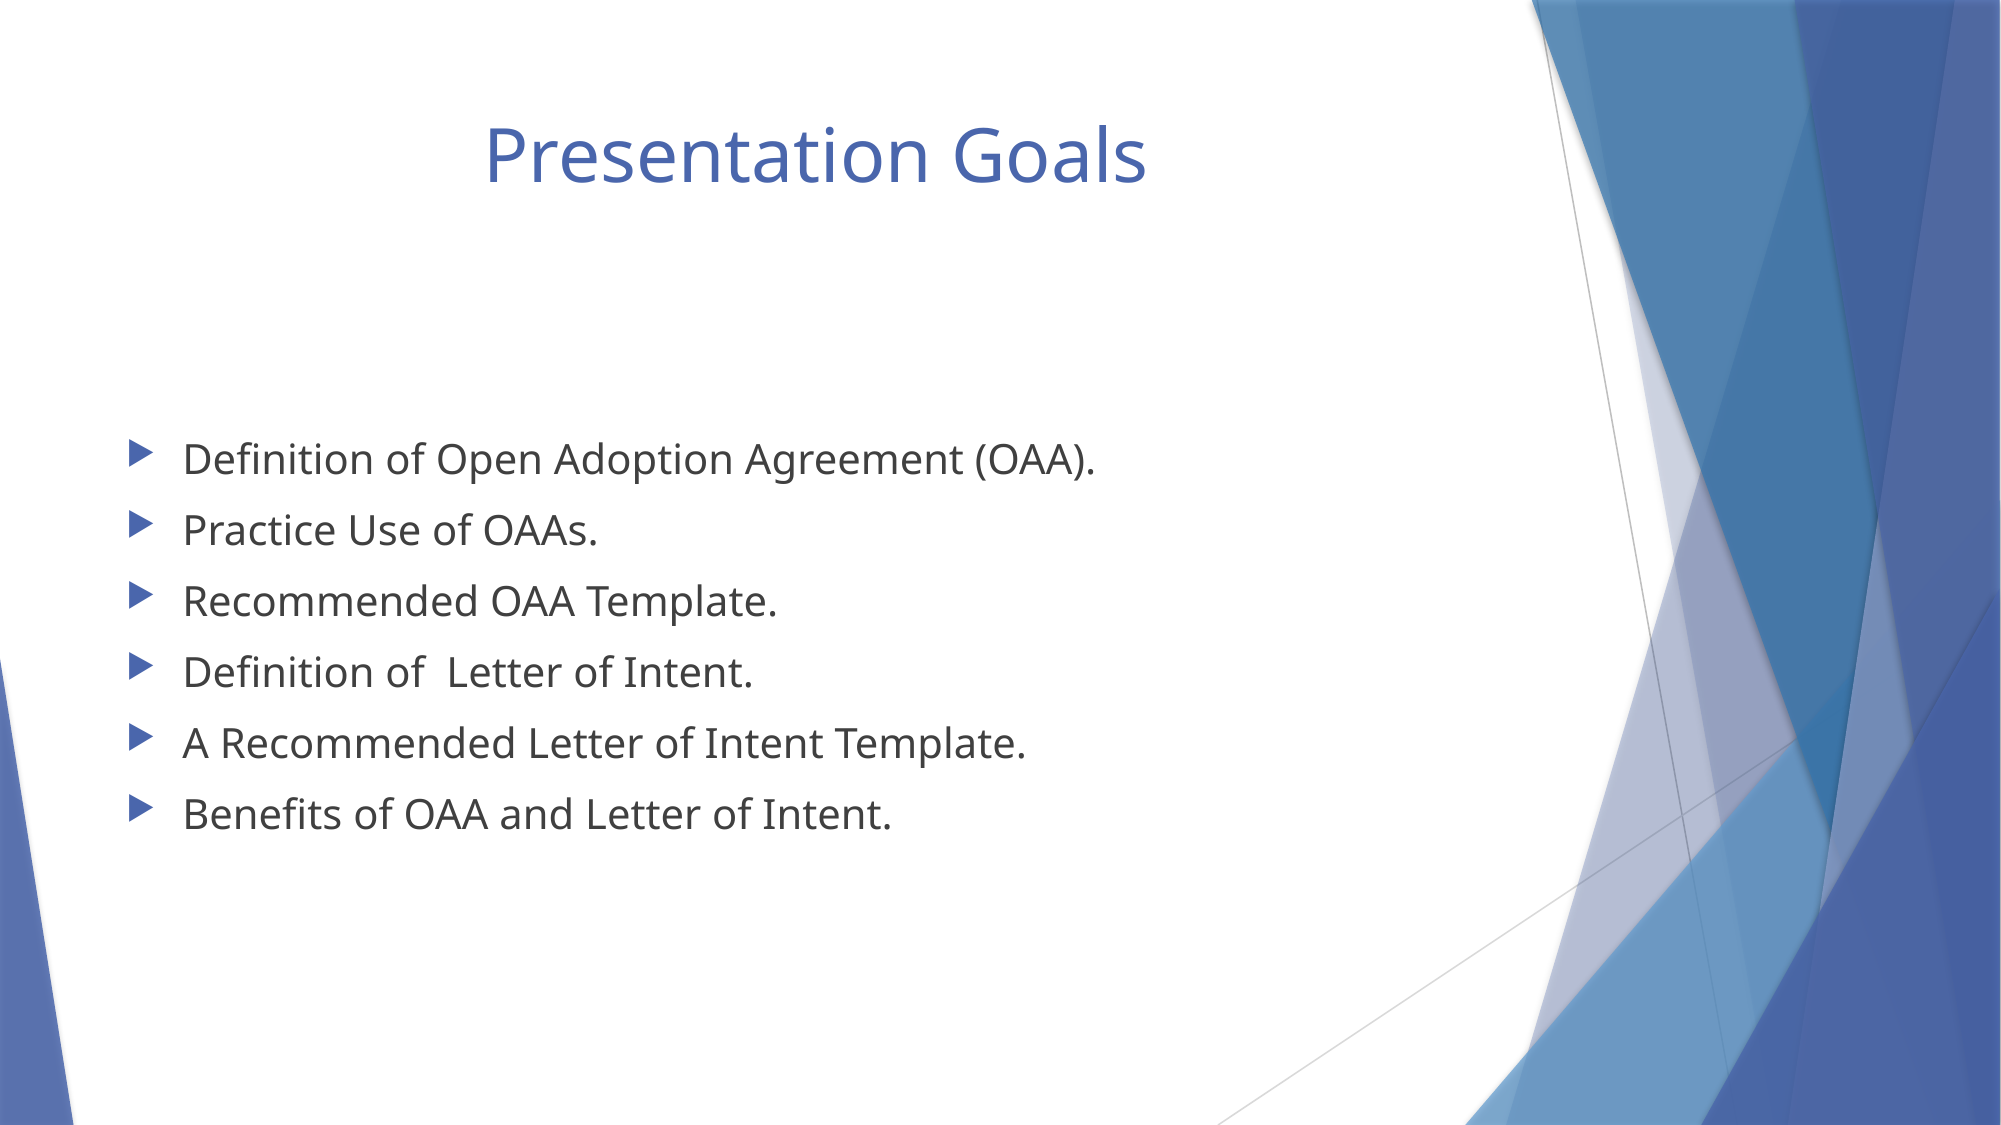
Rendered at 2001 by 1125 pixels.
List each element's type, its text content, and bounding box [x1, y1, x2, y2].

list Definition of Open Adoption Agreement (OAA). Practice Use of OAAs. Recommended OAA Template. Definition of Letter of Intent. A Recommended Letter of Intent Template. Benefits of OAA and Letter of Intent. [111, 354, 1522, 992]
title Presentation Goals [111, 99, 1522, 317]
